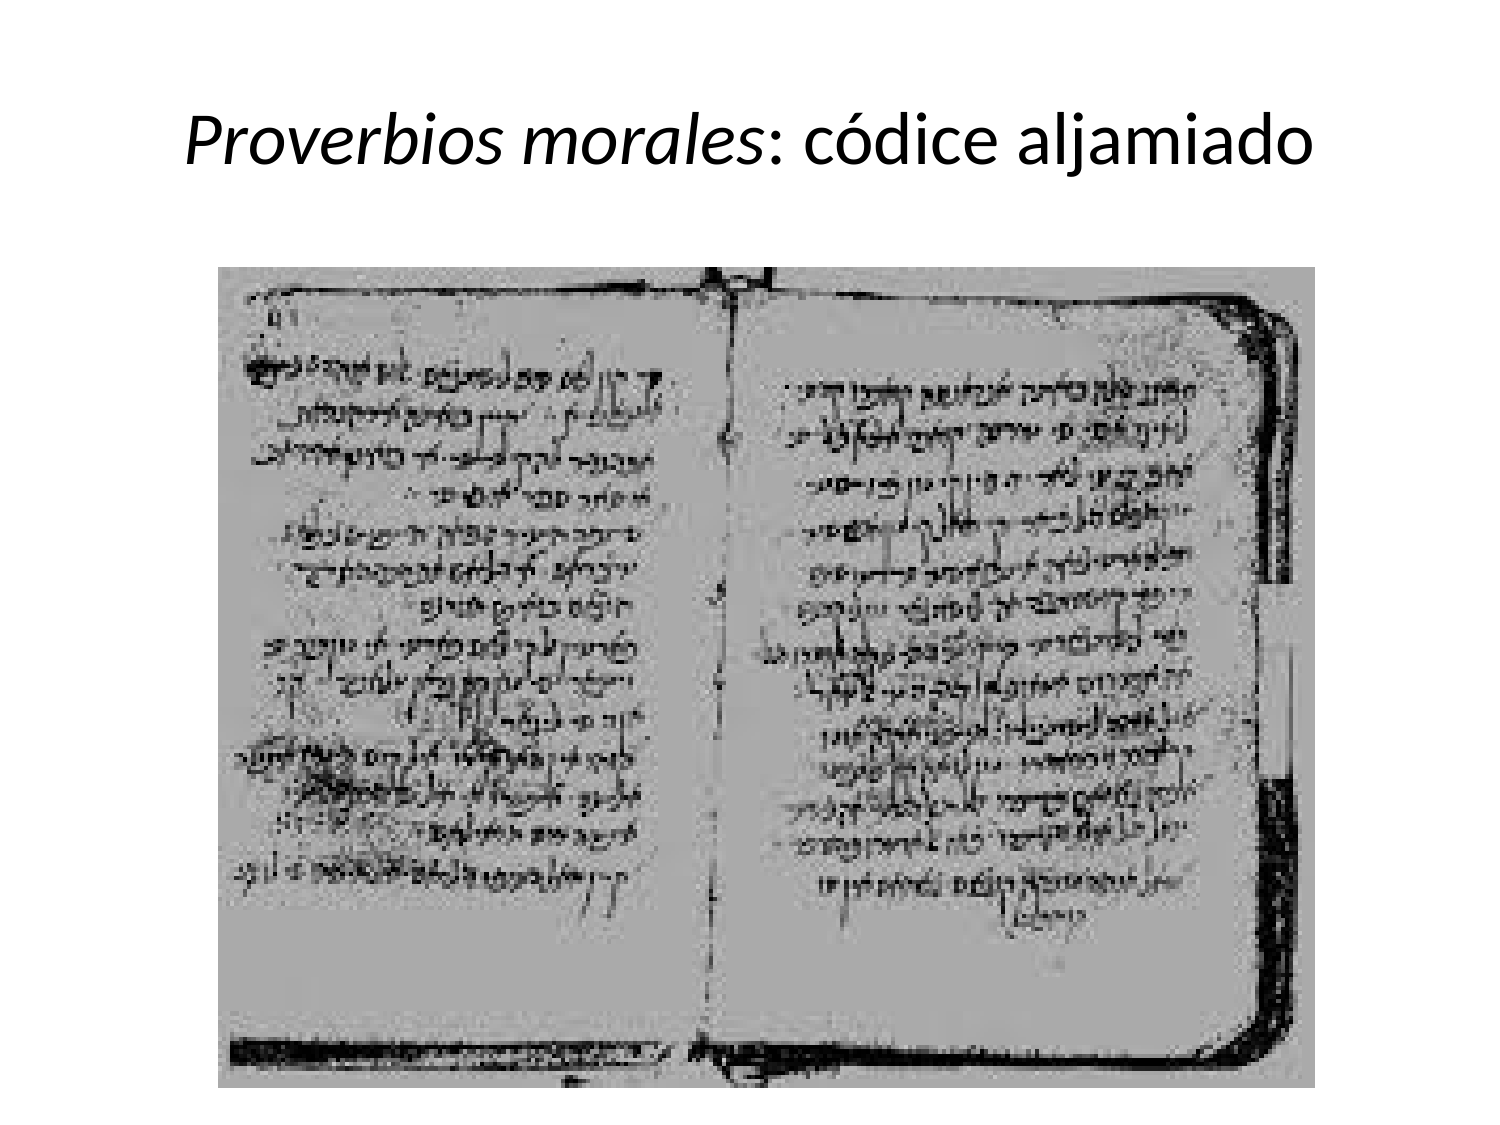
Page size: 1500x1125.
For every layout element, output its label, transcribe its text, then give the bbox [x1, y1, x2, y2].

title Proverbios morales: códice aljamiado [75, 21, 1425, 257]
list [218, 266, 1315, 1089]
